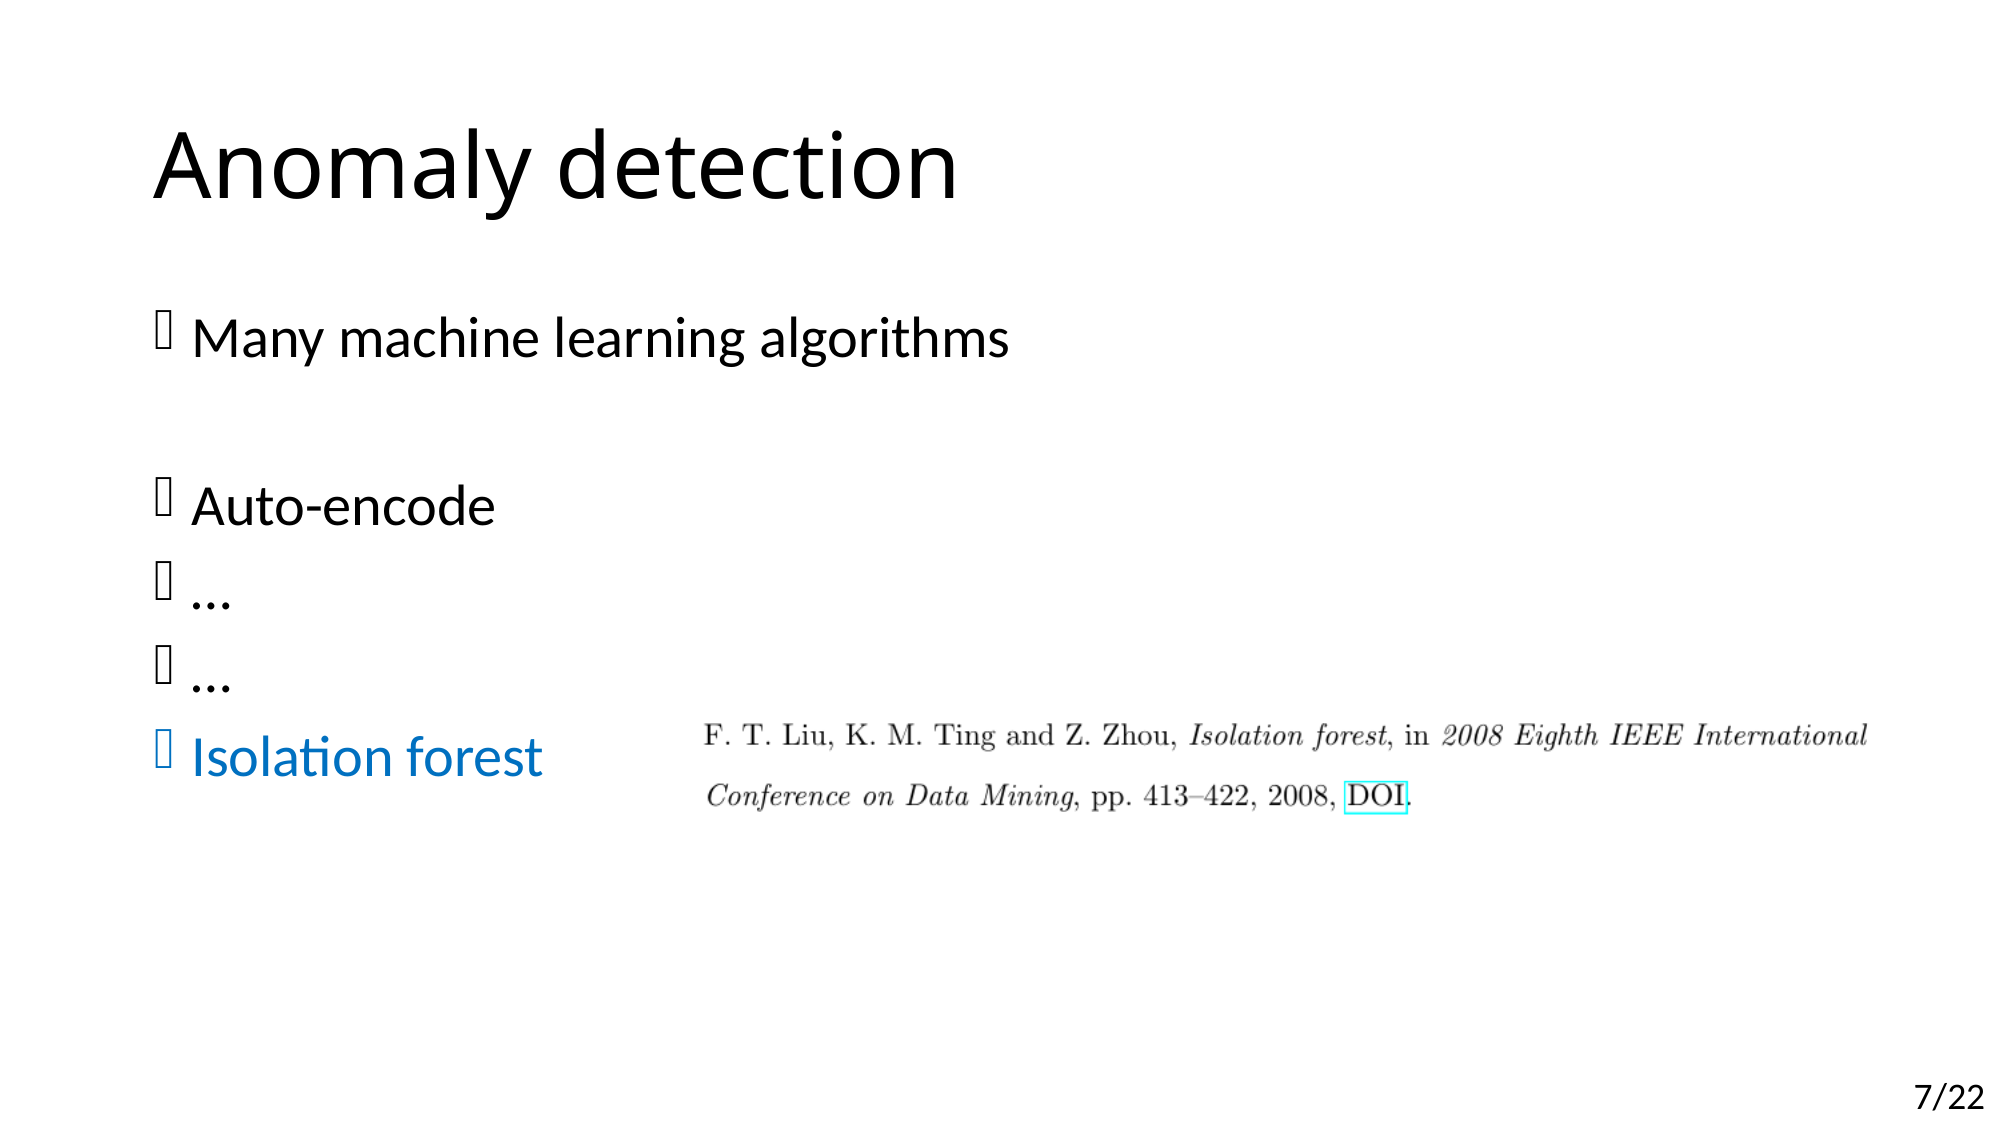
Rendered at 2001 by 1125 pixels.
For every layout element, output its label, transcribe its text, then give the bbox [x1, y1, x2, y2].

picture [696, 710, 1899, 820]
title Anomaly detection [138, 60, 1864, 278]
list Many machine learning algorithms Auto-encode … … Isolation forest [138, 299, 1864, 1014]
text_box 7/22 [1863, 1064, 2000, 1125]
